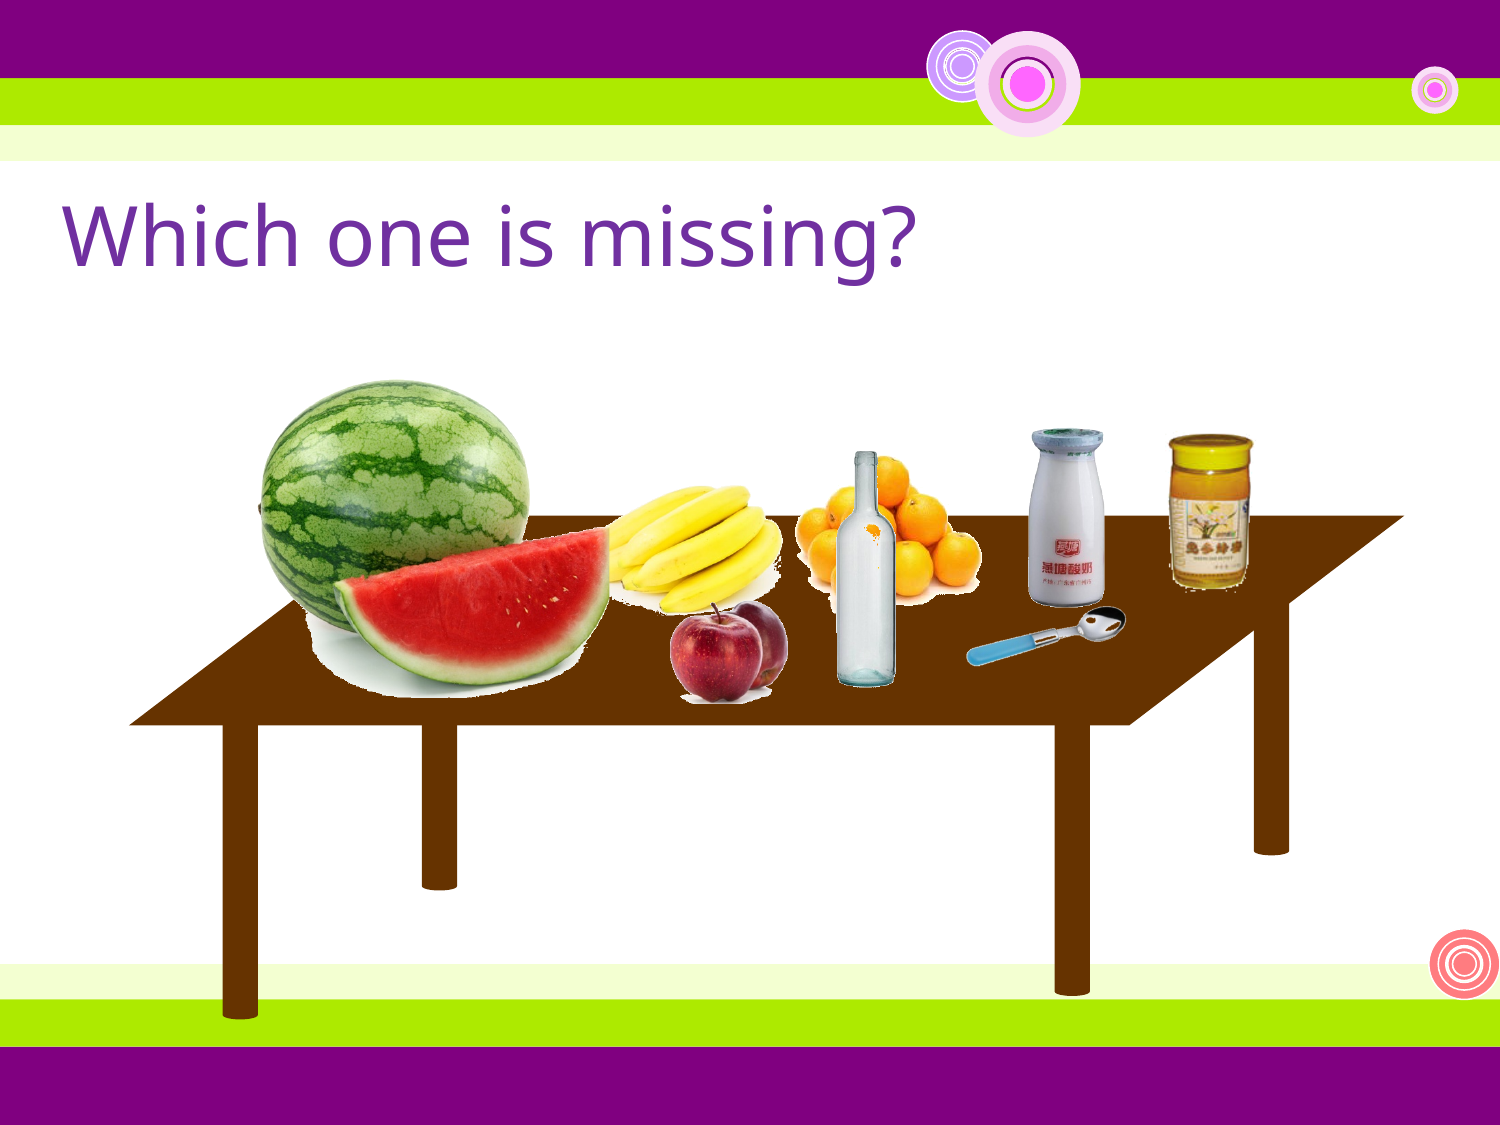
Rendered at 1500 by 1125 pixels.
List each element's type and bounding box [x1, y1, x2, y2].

text_box [0, 0, 1500, 1125]
text_box [128, 515, 1405, 1020]
picture [245, 363, 1290, 716]
